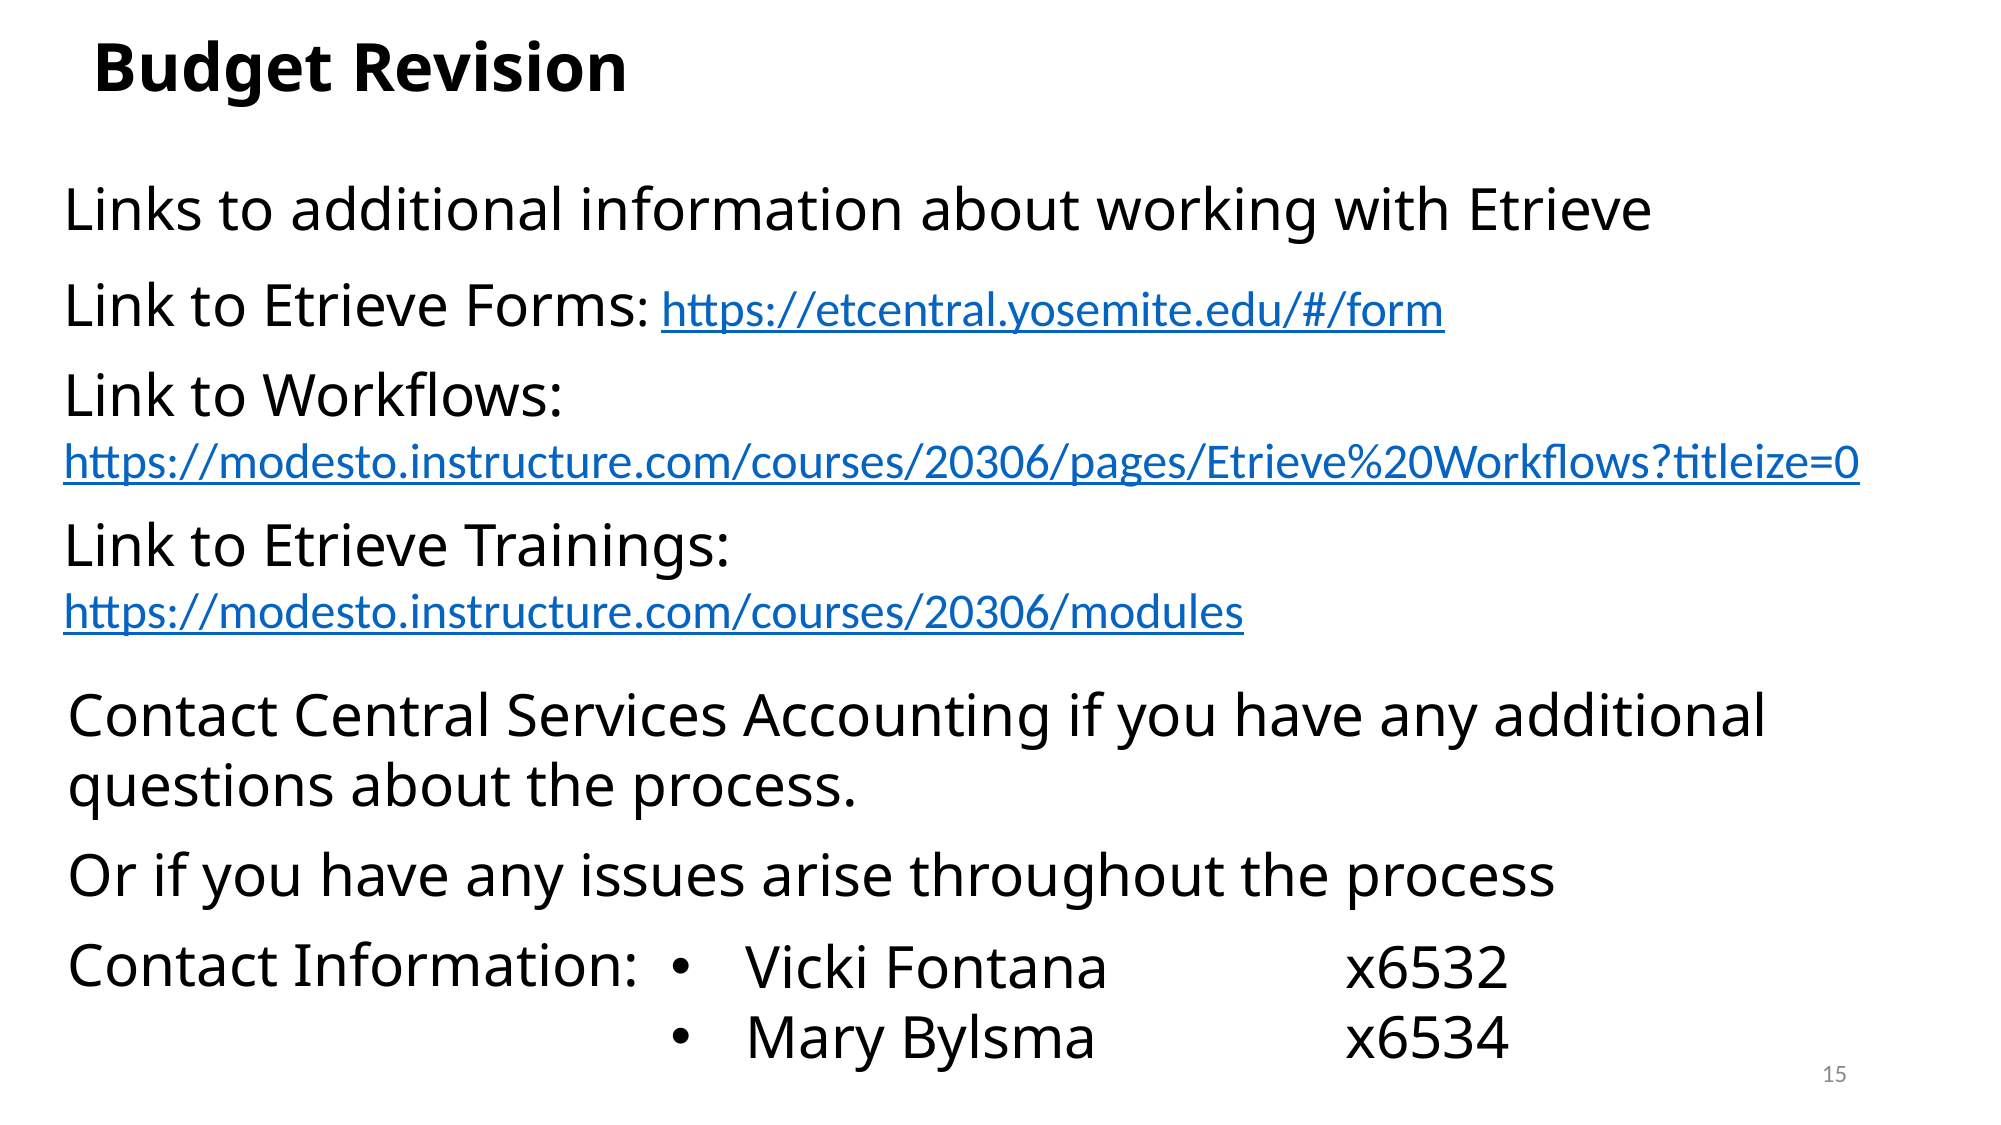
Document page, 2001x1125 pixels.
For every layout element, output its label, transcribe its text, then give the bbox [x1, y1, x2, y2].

text_box Contact Central Services Accounting if you have any additional questions about the process. Or if you have any issues arise throughout the process Contact Information: [53, 670, 1952, 1051]
slide_number 15 [1412, 1042, 1863, 1103]
text_box Budget Revision [77, 1, 1090, 192]
text_box Links to additional information about working with Etrieve Link to Etrieve Forms: https://etcentral.yosemite.edu/#/form Link to Workflows: https://modesto.instructure.com/courses/20306/pages/Etrieve%20Workflows?titleize=0 Link to Etrieve Trainings: https://modesto.instructure.com/courses/20306/modules [48, 164, 1923, 691]
text_box Vicki Fontana x6532 Mary Bylsma x6534 [655, 922, 1525, 1123]
